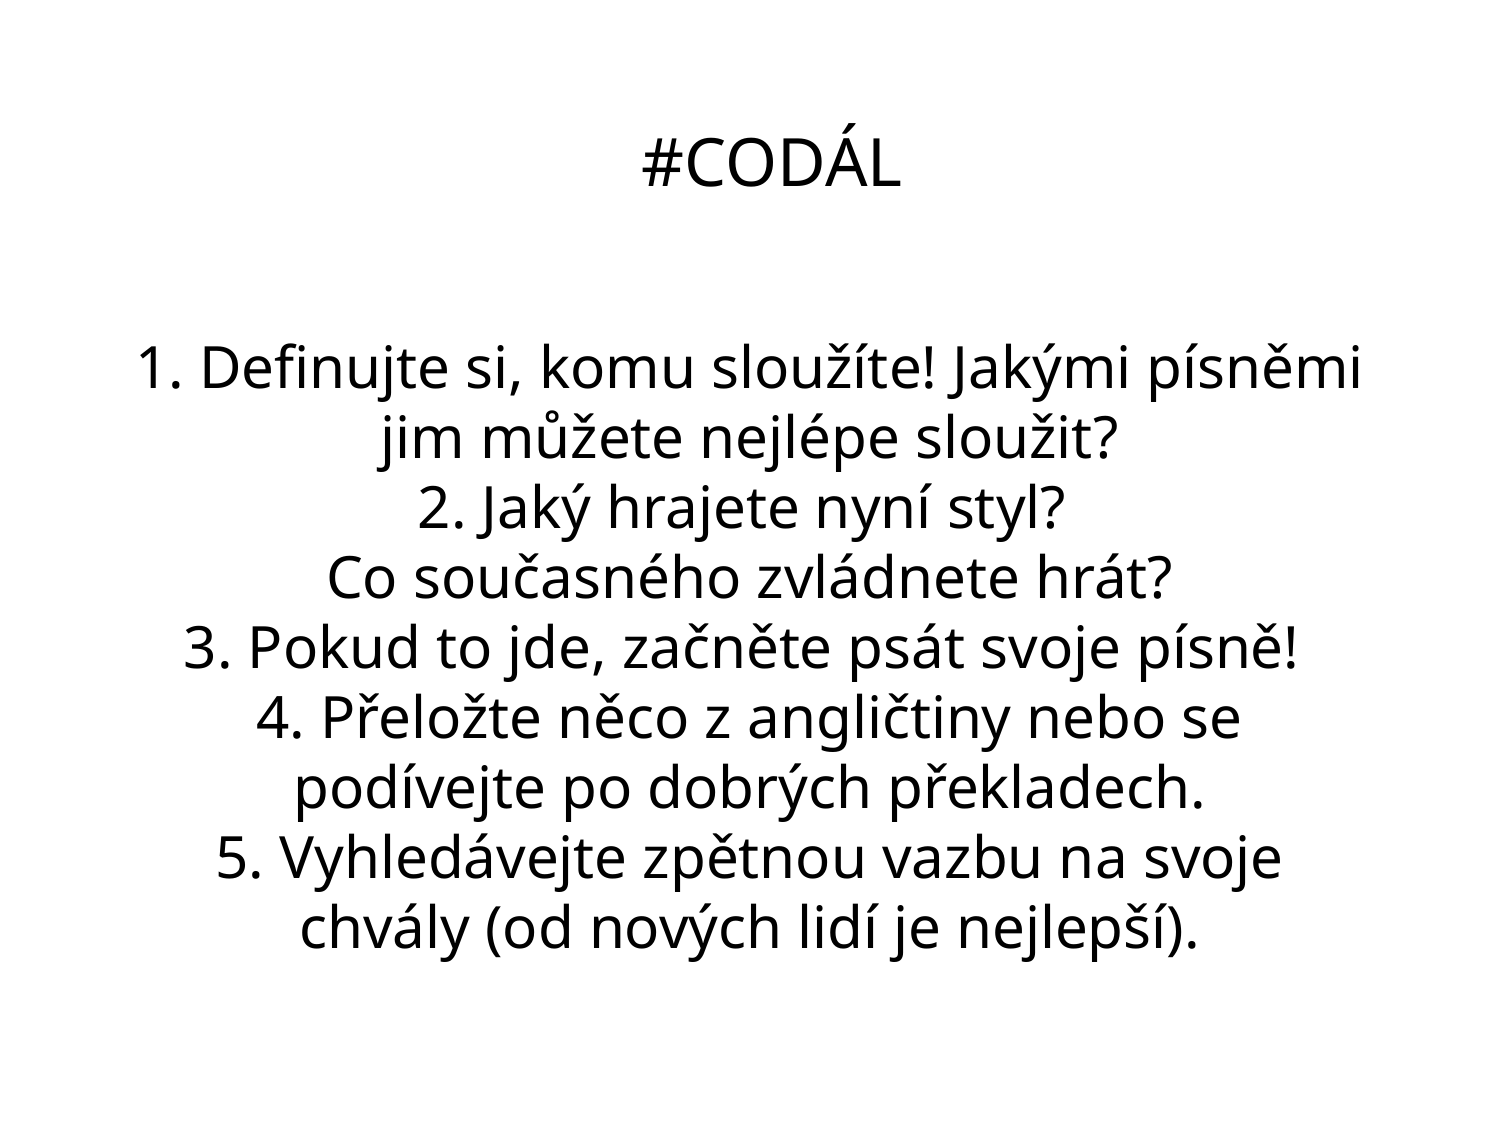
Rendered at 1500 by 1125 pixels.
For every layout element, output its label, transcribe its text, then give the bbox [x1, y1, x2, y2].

text_box #CODÁL [135, 111, 1410, 208]
title 1. Definujte si, komu sloužíte! Jakými písněmi jim můžete nejlépe sloužit? 2. Jaký hrajete nyní styl? Co současného zvládnete hrát? 3. Pokud to jde, začněte psát svoje písně! 4. Přeložte něco z angličtiny nebo se podívejte po dobrých překladech. 5. Vyhledávejte zpětnou vazbu na svoje chvály (od nových lidí je nejlepší). [112, 278, 1388, 1012]
